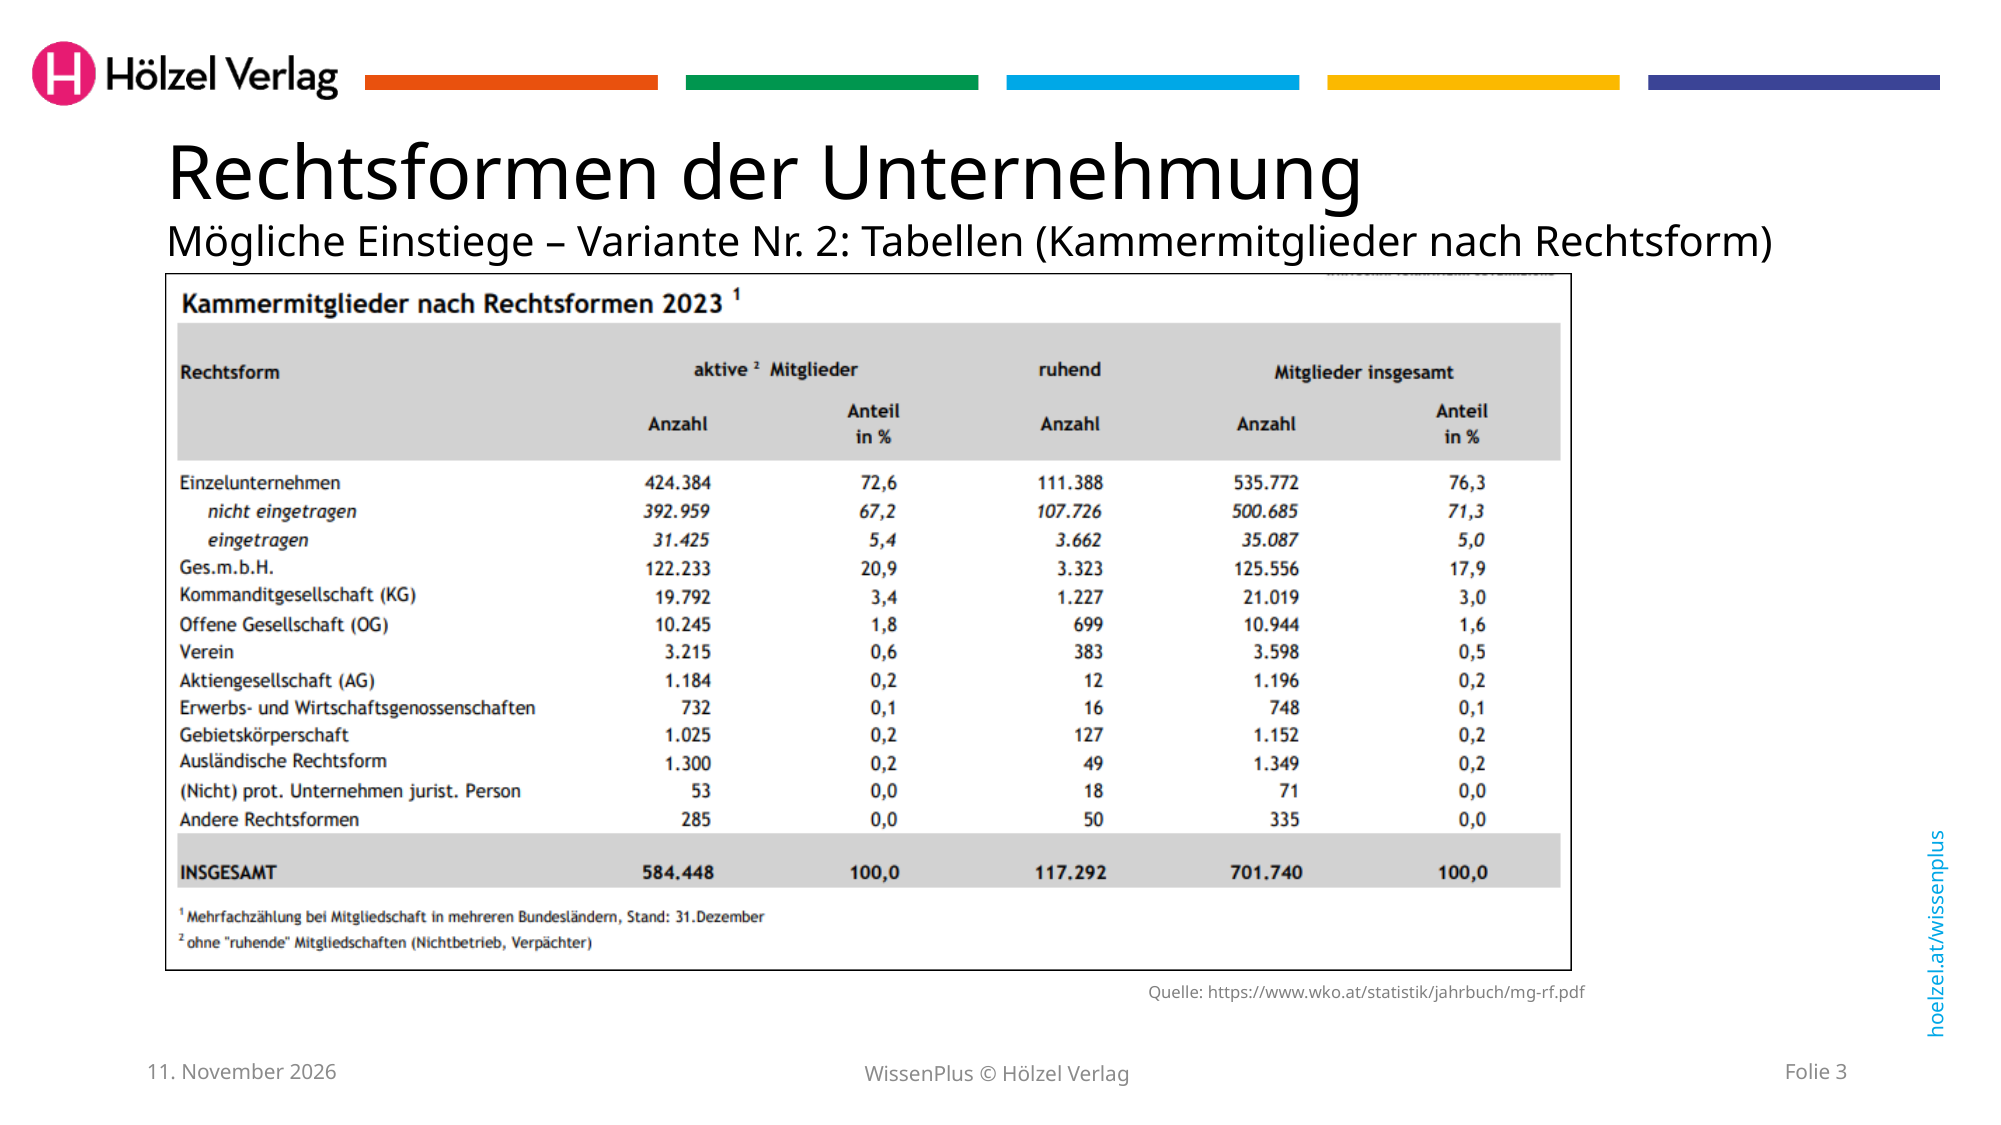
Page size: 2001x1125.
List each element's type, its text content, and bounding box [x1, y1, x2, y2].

text_box Rechtsformen der Unternehmung Mögliche Einstiege – Variante Nr. 2: Tabellen (Kammermitglieder nach Rechtsform) [151, 117, 1915, 273]
text_box Quelle: https://www.wko.at/statistik/jahrbuch/mg-rf.pdf [1123, 973, 1610, 1010]
footer WissenPlus © Hölzel Verlag [662, 1042, 1338, 1103]
picture [18, 34, 352, 113]
picture [365, 75, 1006, 90]
slide_number Folie 3 [1412, 1042, 1863, 1103]
picture [165, 273, 1572, 971]
picture [1300, 75, 1940, 90]
slide_number 16. Mai 2024 [131, 1042, 582, 1103]
